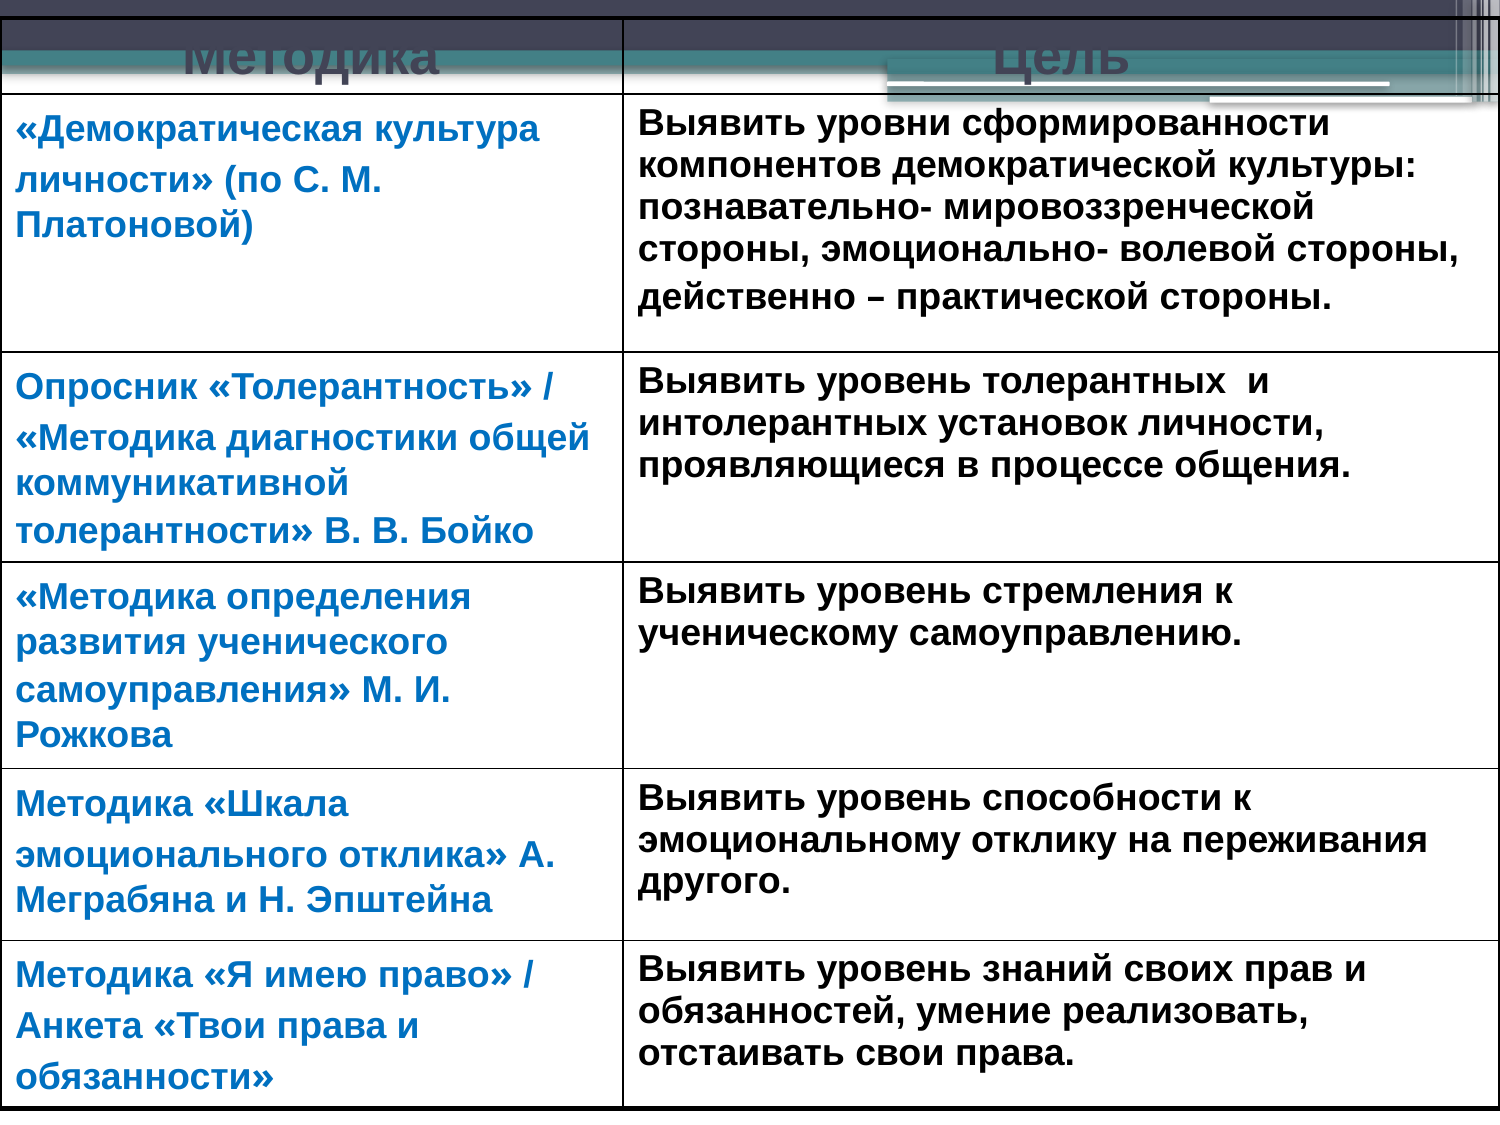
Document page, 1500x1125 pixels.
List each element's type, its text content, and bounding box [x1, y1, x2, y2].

table_cell «Демократическая культура личности» (по С. М. Платоновой) [2, 95, 622, 351]
table_cell Выявить уровень стремления к ученическому самоуправлению. [624, 563, 1498, 768]
table_cell Опросник «Толерантность» / «Методика диагностики общей коммуникативной толерантности» В. В. Бойко [2, 353, 622, 561]
table_cell Выявить уровень знаний своих прав и обязанностей, умение реализовать, отстаивать свои права. [624, 941, 1498, 1106]
table_cell Методика «Шкала эмоционального отклика» А. Меграбяна и Н. Эпштейна [2, 769, 622, 940]
table_cell «Методика определения развития ученического самоуправления» М. И. Рожкова [2, 563, 622, 768]
table_cell Выявить уровни сформированности компонентов демократической культуры: познавательно- мировоззренческой стороны, эмоционально- волевой стороны, действенно – практической стороны. [624, 95, 1498, 351]
table_header Цель [624, 20, 1498, 93]
table_cell Методика «Я имею право» / Анкета «Твои права и обязанности» [2, 941, 622, 1106]
table_cell Выявить уровень способности к эмоциональному отклику на переживания другого. [624, 769, 1498, 940]
table_cell Выявить уровень толерантных и интолерантных установок личности, проявляющиеся в процессе общения. [624, 353, 1498, 561]
table_header Методика [2, 20, 622, 93]
